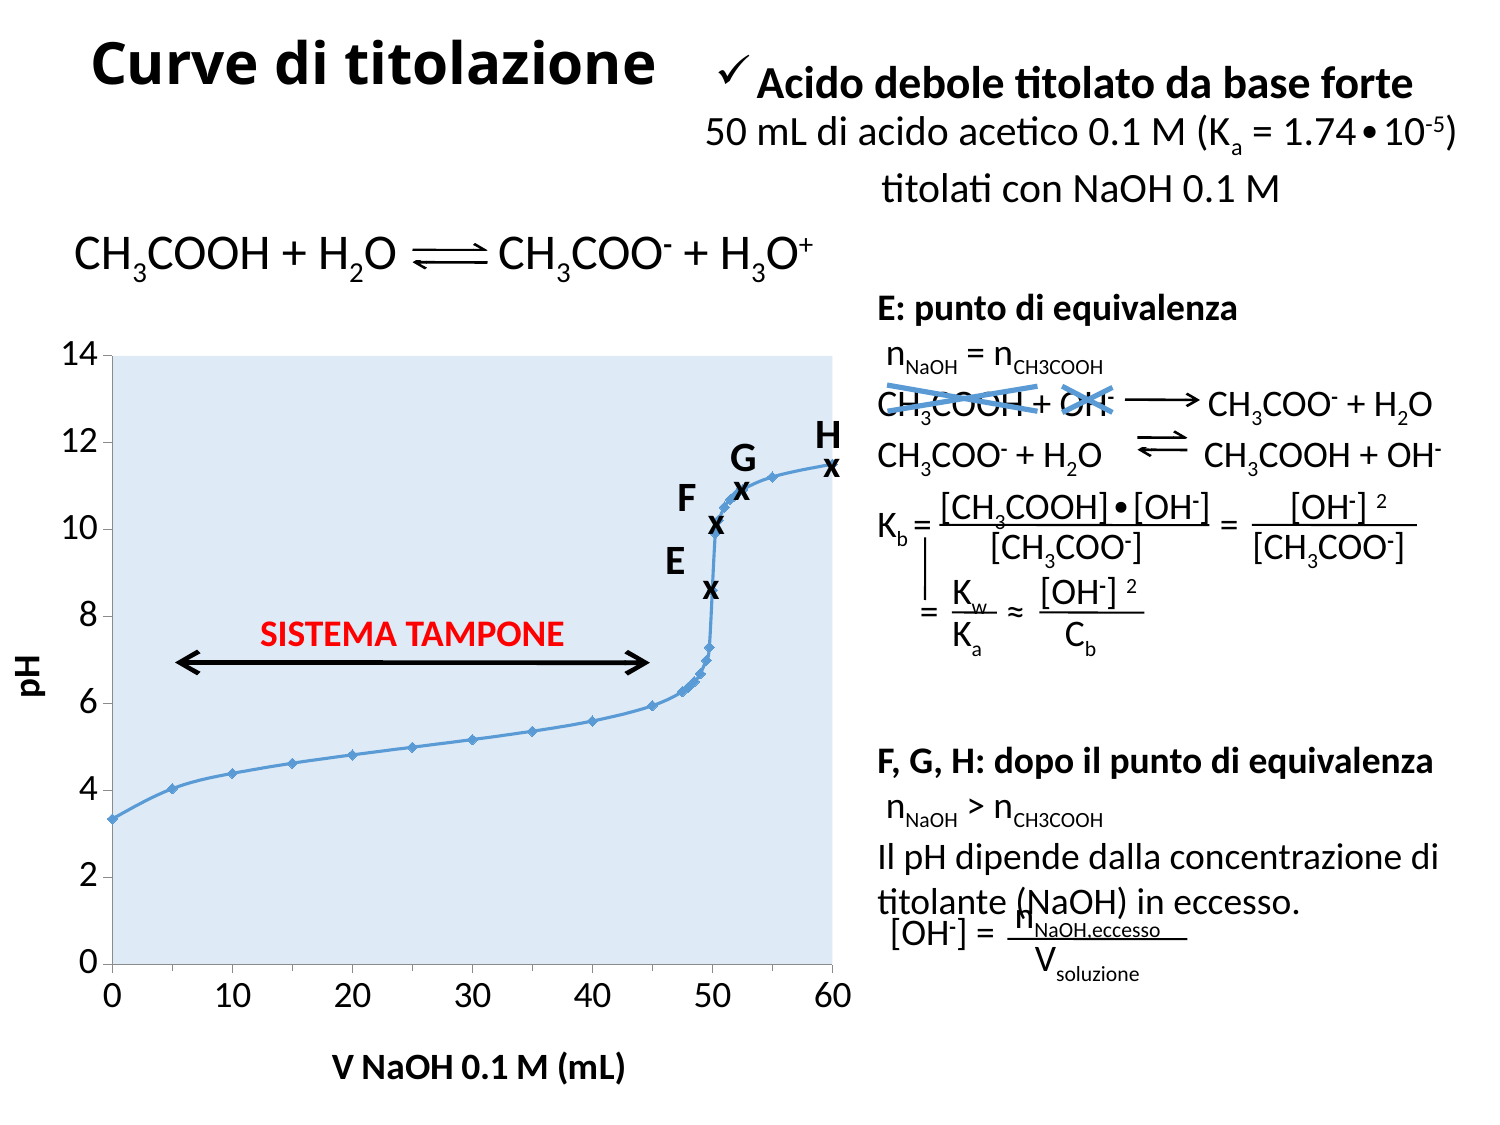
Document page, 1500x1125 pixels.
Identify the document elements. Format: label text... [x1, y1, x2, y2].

text_box CH3COOH + H2O CH3COO- + H3O+ [12, 212, 875, 296]
title Curve di titolazione [75, 32, 1425, 100]
text_box Acido debole titolato da base forte [699, 33, 1475, 96]
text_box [862, 447, 1500, 534]
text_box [862, 534, 1500, 663]
chart [0, 324, 1038, 1100]
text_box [1137, 437, 1188, 447]
text_box 50 mL di acido acetico 0.1 M (Ka = 1.74∙10-5) titolati con NaOH 0.1 M [687, 96, 1475, 218]
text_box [874, 855, 1238, 988]
text_box E: punto di equivalenza nNaOH = nCH3COOH CH3COOH + OH- CH3COO- + H2O CH3COO- + H2O CH3COOH + OH- F, G, H: dopo il punto di equivalenza nNaOH > nCH3COOH Il pH dipende dalla concentrazione di titolante (NaOH) in eccesso. [1038, 663, 1500, 975]
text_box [887, 384, 1038, 412]
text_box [1062, 386, 1113, 413]
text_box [412, 249, 488, 263]
text_box E: punto di equivalenza nNaOH = nCH3COOH CH3COOH + OH- CH3COO- + H2O CH3COO- + H2O CH3COOH + OH- F, G, H: dopo il punto di equivalenza nNaOH > nCH3COOH Il pH dipende dalla concentrazione di titolante (NaOH) in eccesso. [862, 275, 1500, 447]
